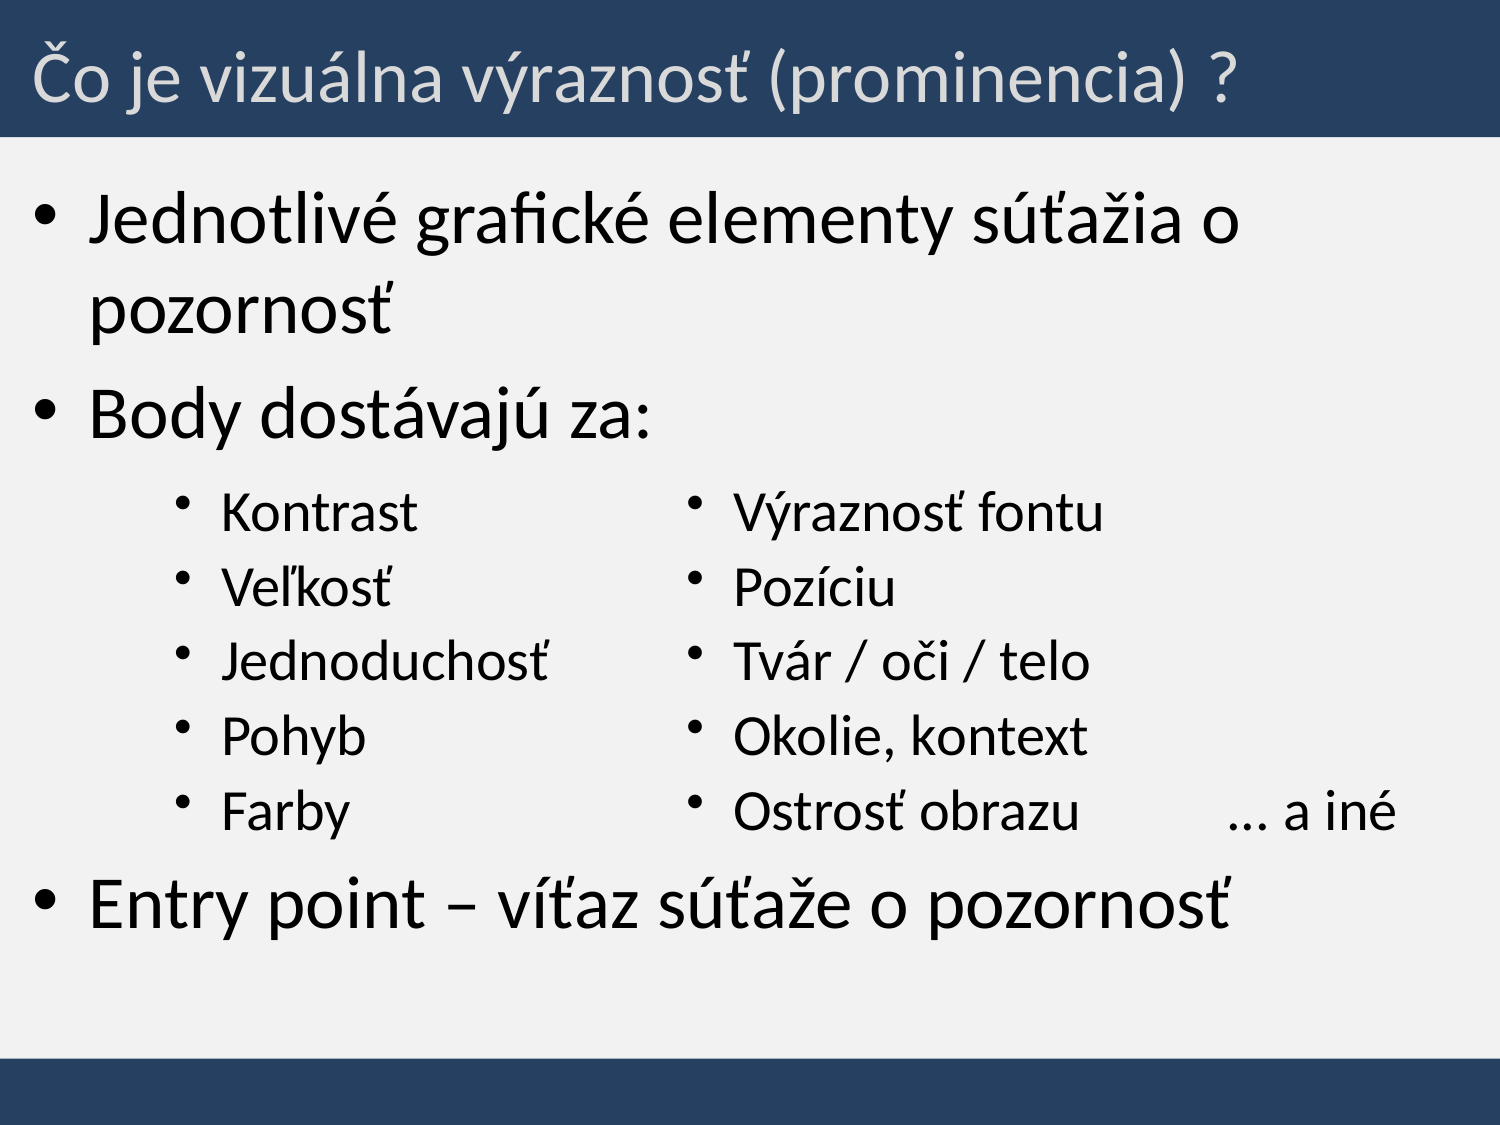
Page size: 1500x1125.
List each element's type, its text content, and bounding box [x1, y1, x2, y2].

text_box Výraznosť fontu Pozíciu Tvár / oči / telo Okolie, kontext Ostrosť obrazu ... a iné [596, 473, 1436, 876]
list Jednotlivé grafické elementy súťažia o pozornosť Body dostávajú za: Entry point – víťaz súťaže o pozornosť [17, 160, 1483, 1035]
text_box Kontrast Veľkosť Jednoduchosť Pohyb Farby [84, 473, 596, 876]
title Čo je vizuálna výraznosť (prominencia) ? [17, 19, 1459, 126]
